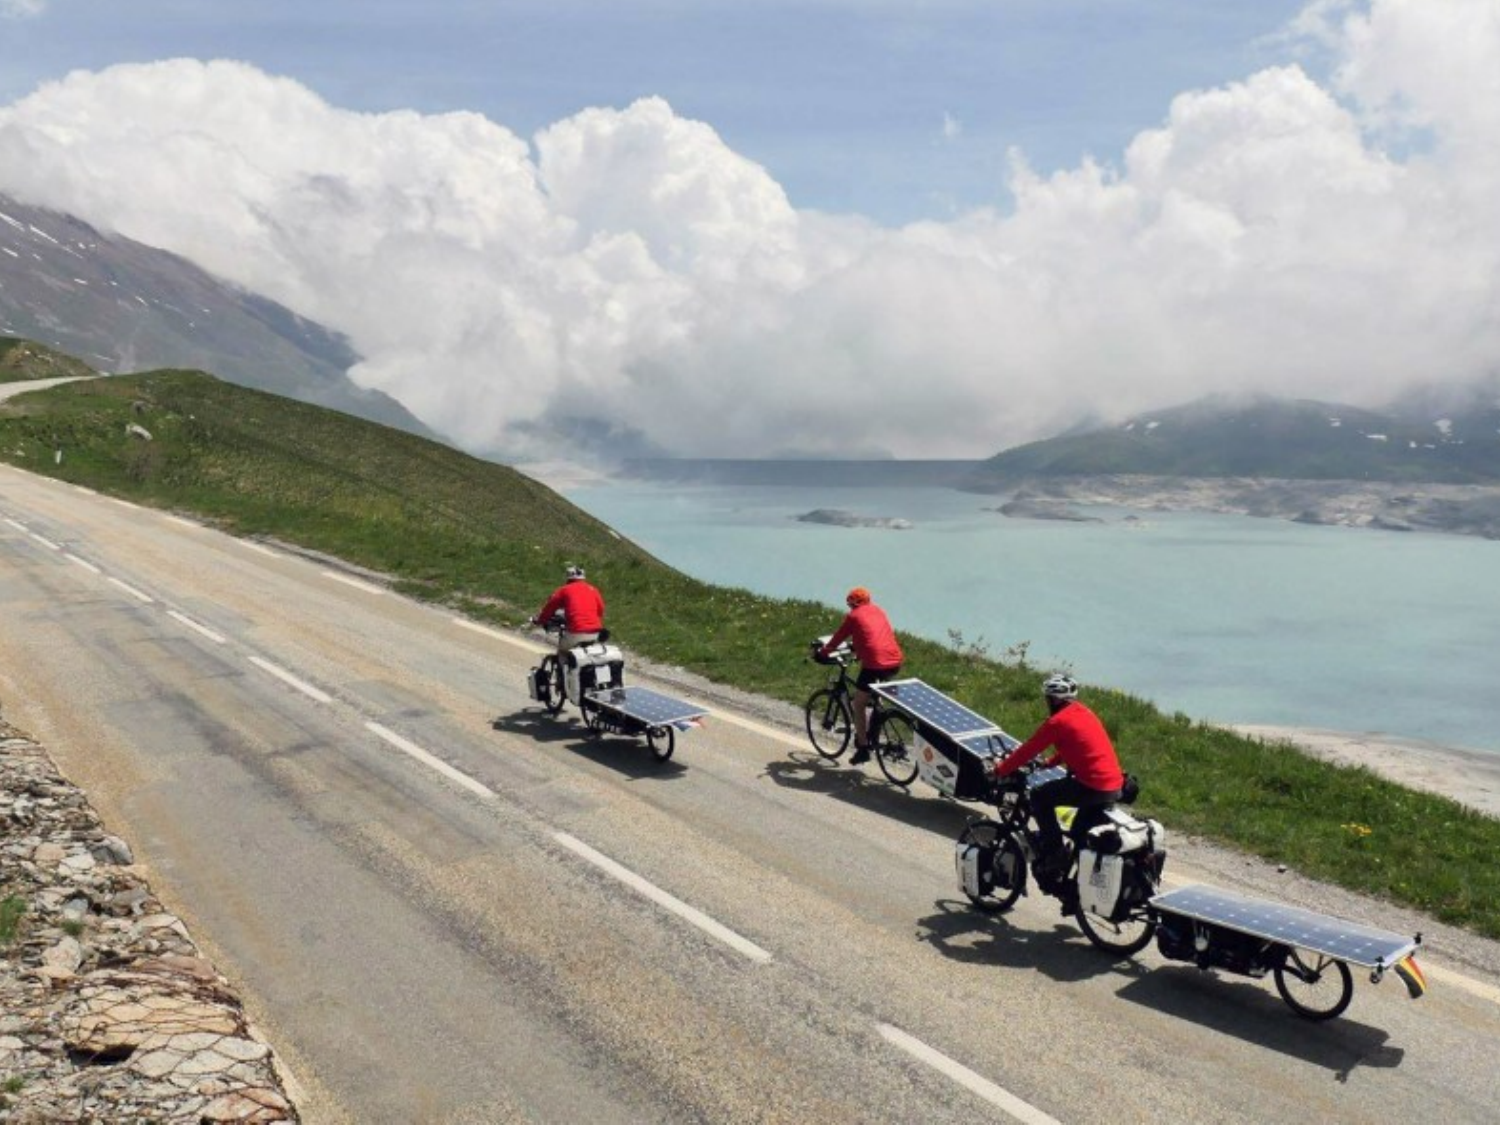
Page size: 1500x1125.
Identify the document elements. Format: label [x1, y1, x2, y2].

list [0, 0, 1500, 1125]
